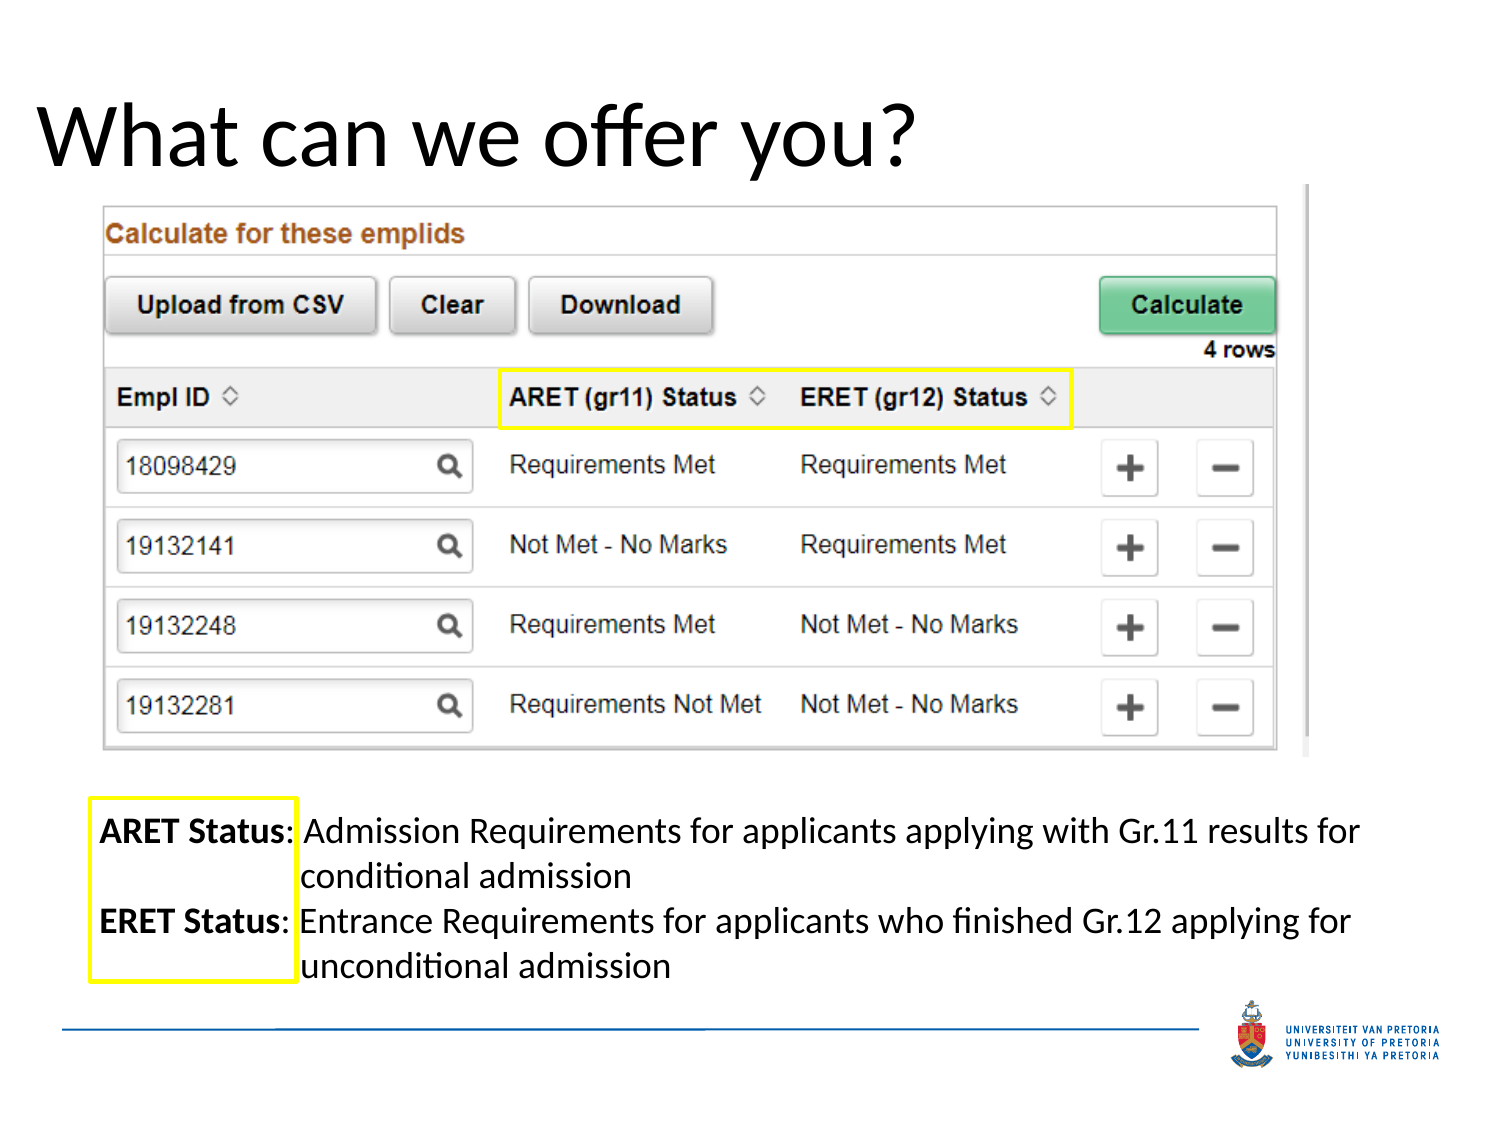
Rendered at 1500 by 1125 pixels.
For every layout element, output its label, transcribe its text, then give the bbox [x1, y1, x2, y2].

text_box What can we offer you? [21, 67, 1377, 205]
text_box [88, 796, 299, 984]
picture [89, 184, 1309, 757]
text_box ARET Status: Admission Requirements for applicants applying with Gr.11 results for conditional admission ERET Status: Entrance Requirements for applicants who finished Gr.12 applying for unconditional admission [84, 798, 1432, 994]
